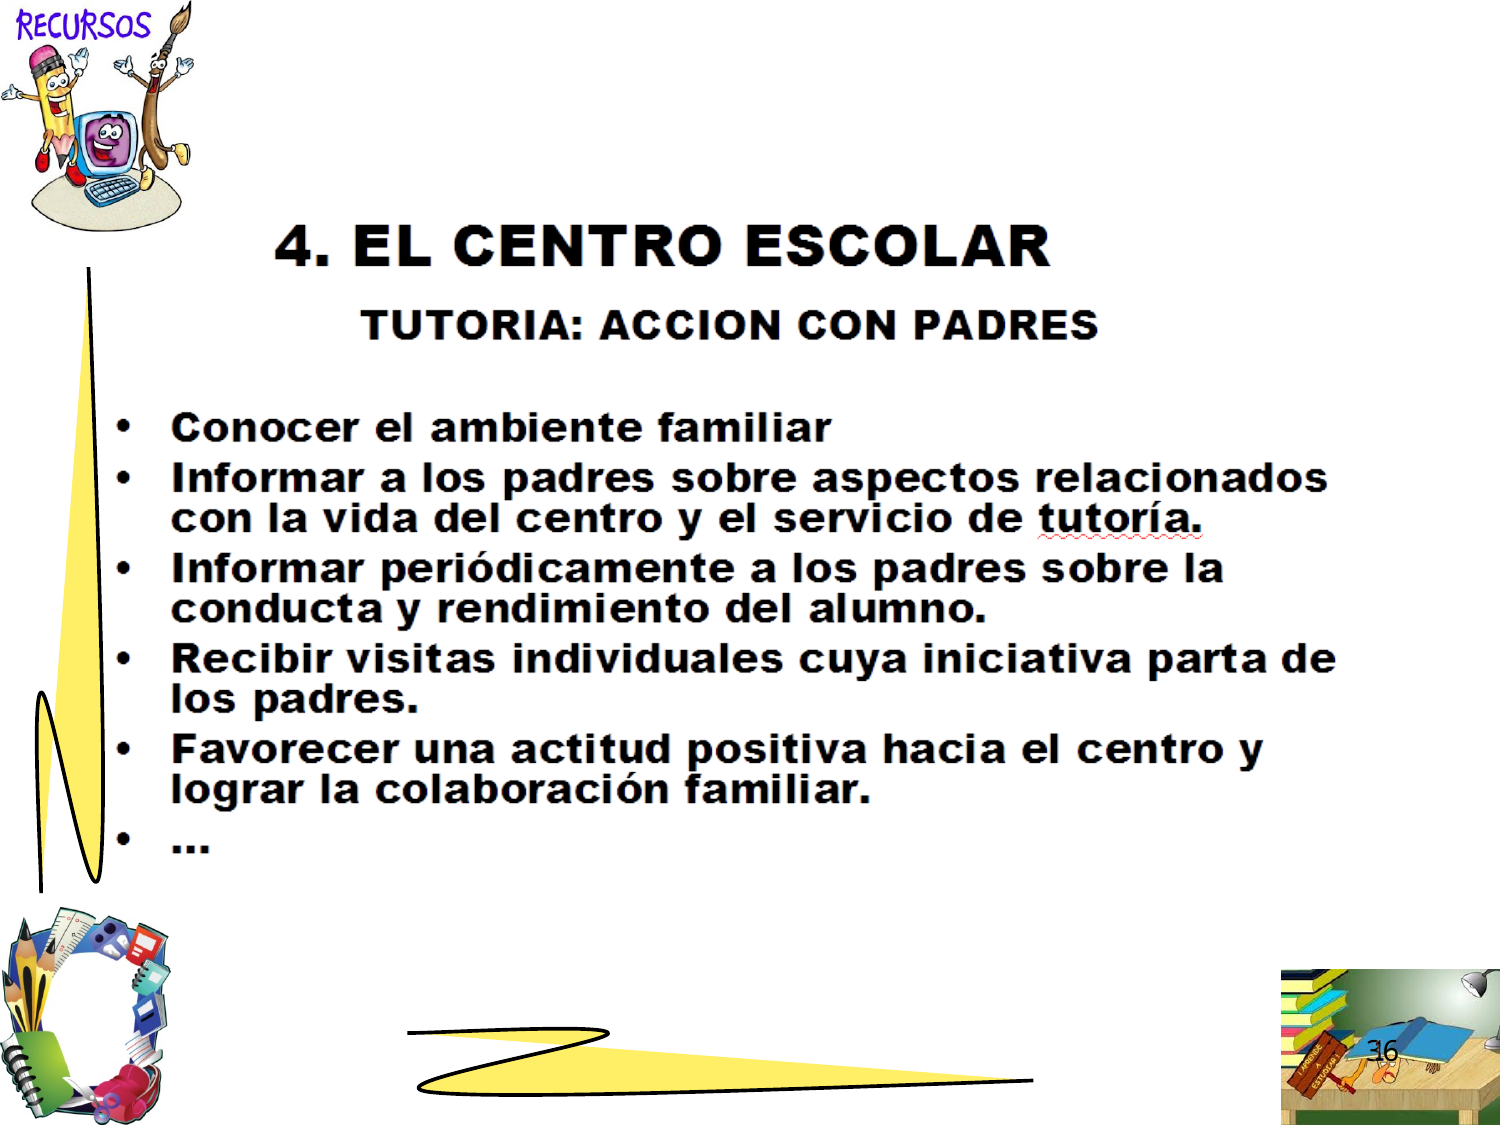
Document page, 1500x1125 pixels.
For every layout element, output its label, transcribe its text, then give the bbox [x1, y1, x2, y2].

picture [0, 0, 1500, 1125]
slide_number 36 [1404, 1024, 1415, 1101]
